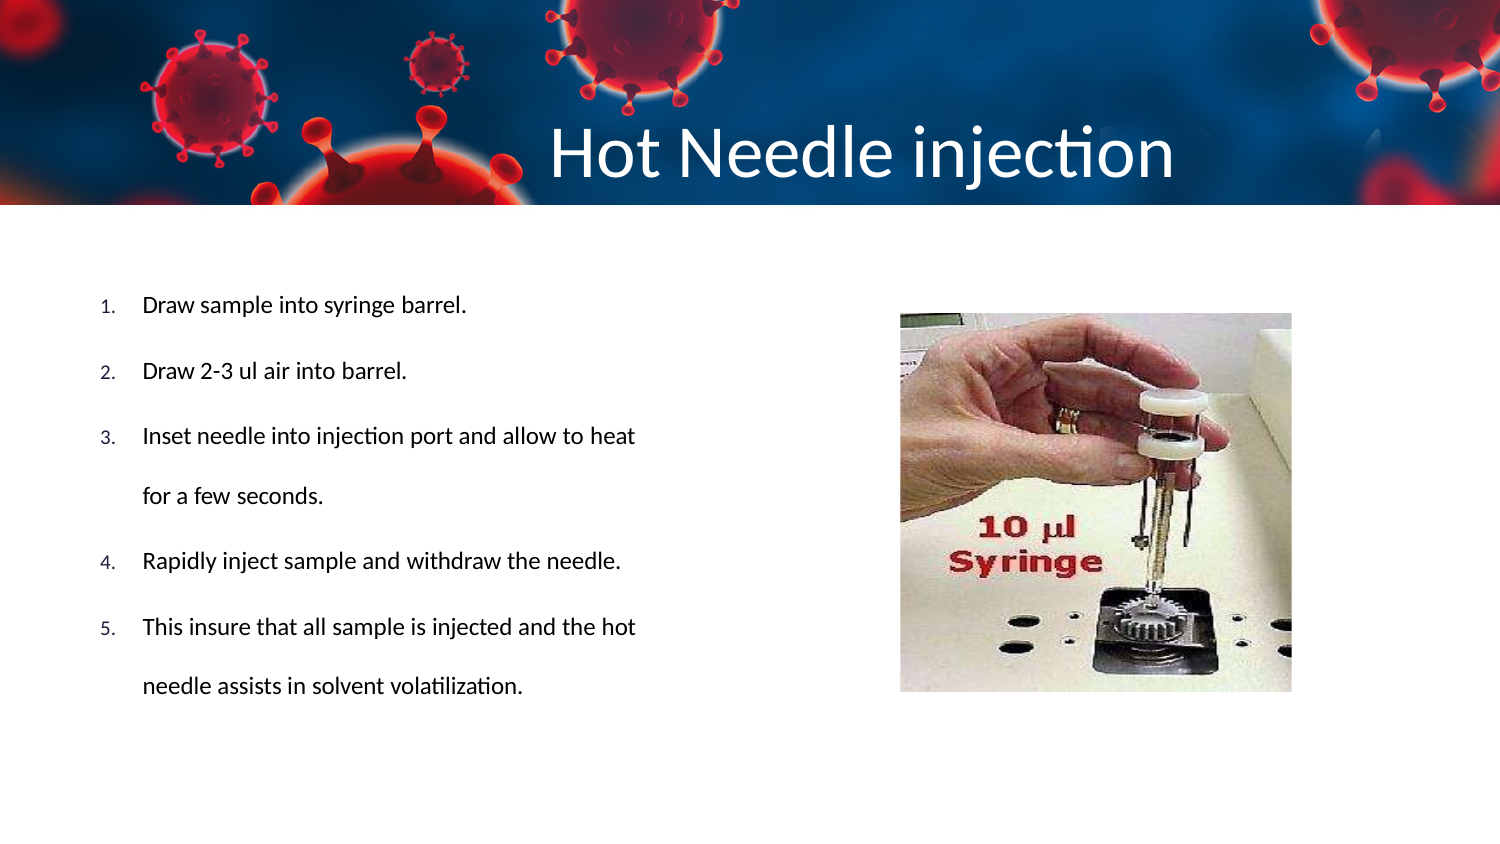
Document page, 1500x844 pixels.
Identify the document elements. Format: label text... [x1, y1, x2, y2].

text_box [239, 52, 1301, 241]
picture [0, 0, 1500, 844]
text_box Draw sample into syringe barrel. Draw 2-3 ul air into barrel. Inset needle into injection port and allow to heat for a few seconds. Rapidly inject sample and withdraw the needle. This insure that all sample is injected and the hot needle assists in solvent volatilization. [98, 287, 794, 700]
text_box [900, 313, 1292, 692]
title Hot Needle injection [474, 75, 1176, 218]
